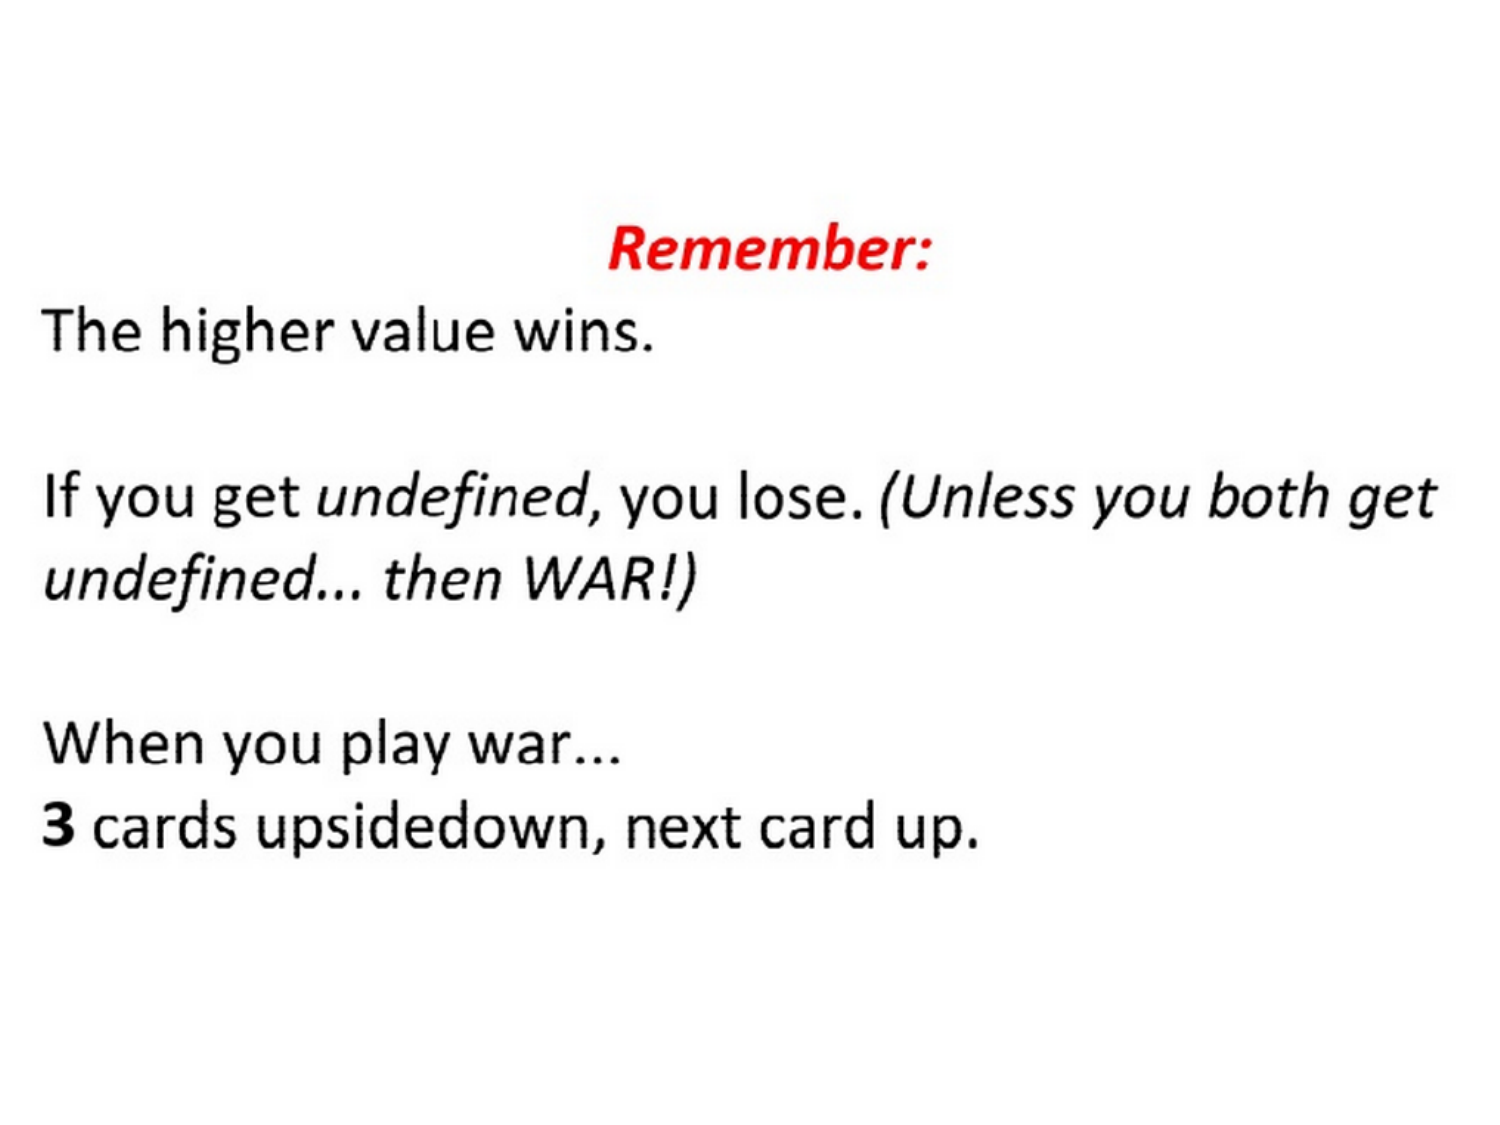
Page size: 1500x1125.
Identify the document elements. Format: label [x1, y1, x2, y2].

picture [0, 187, 1500, 892]
